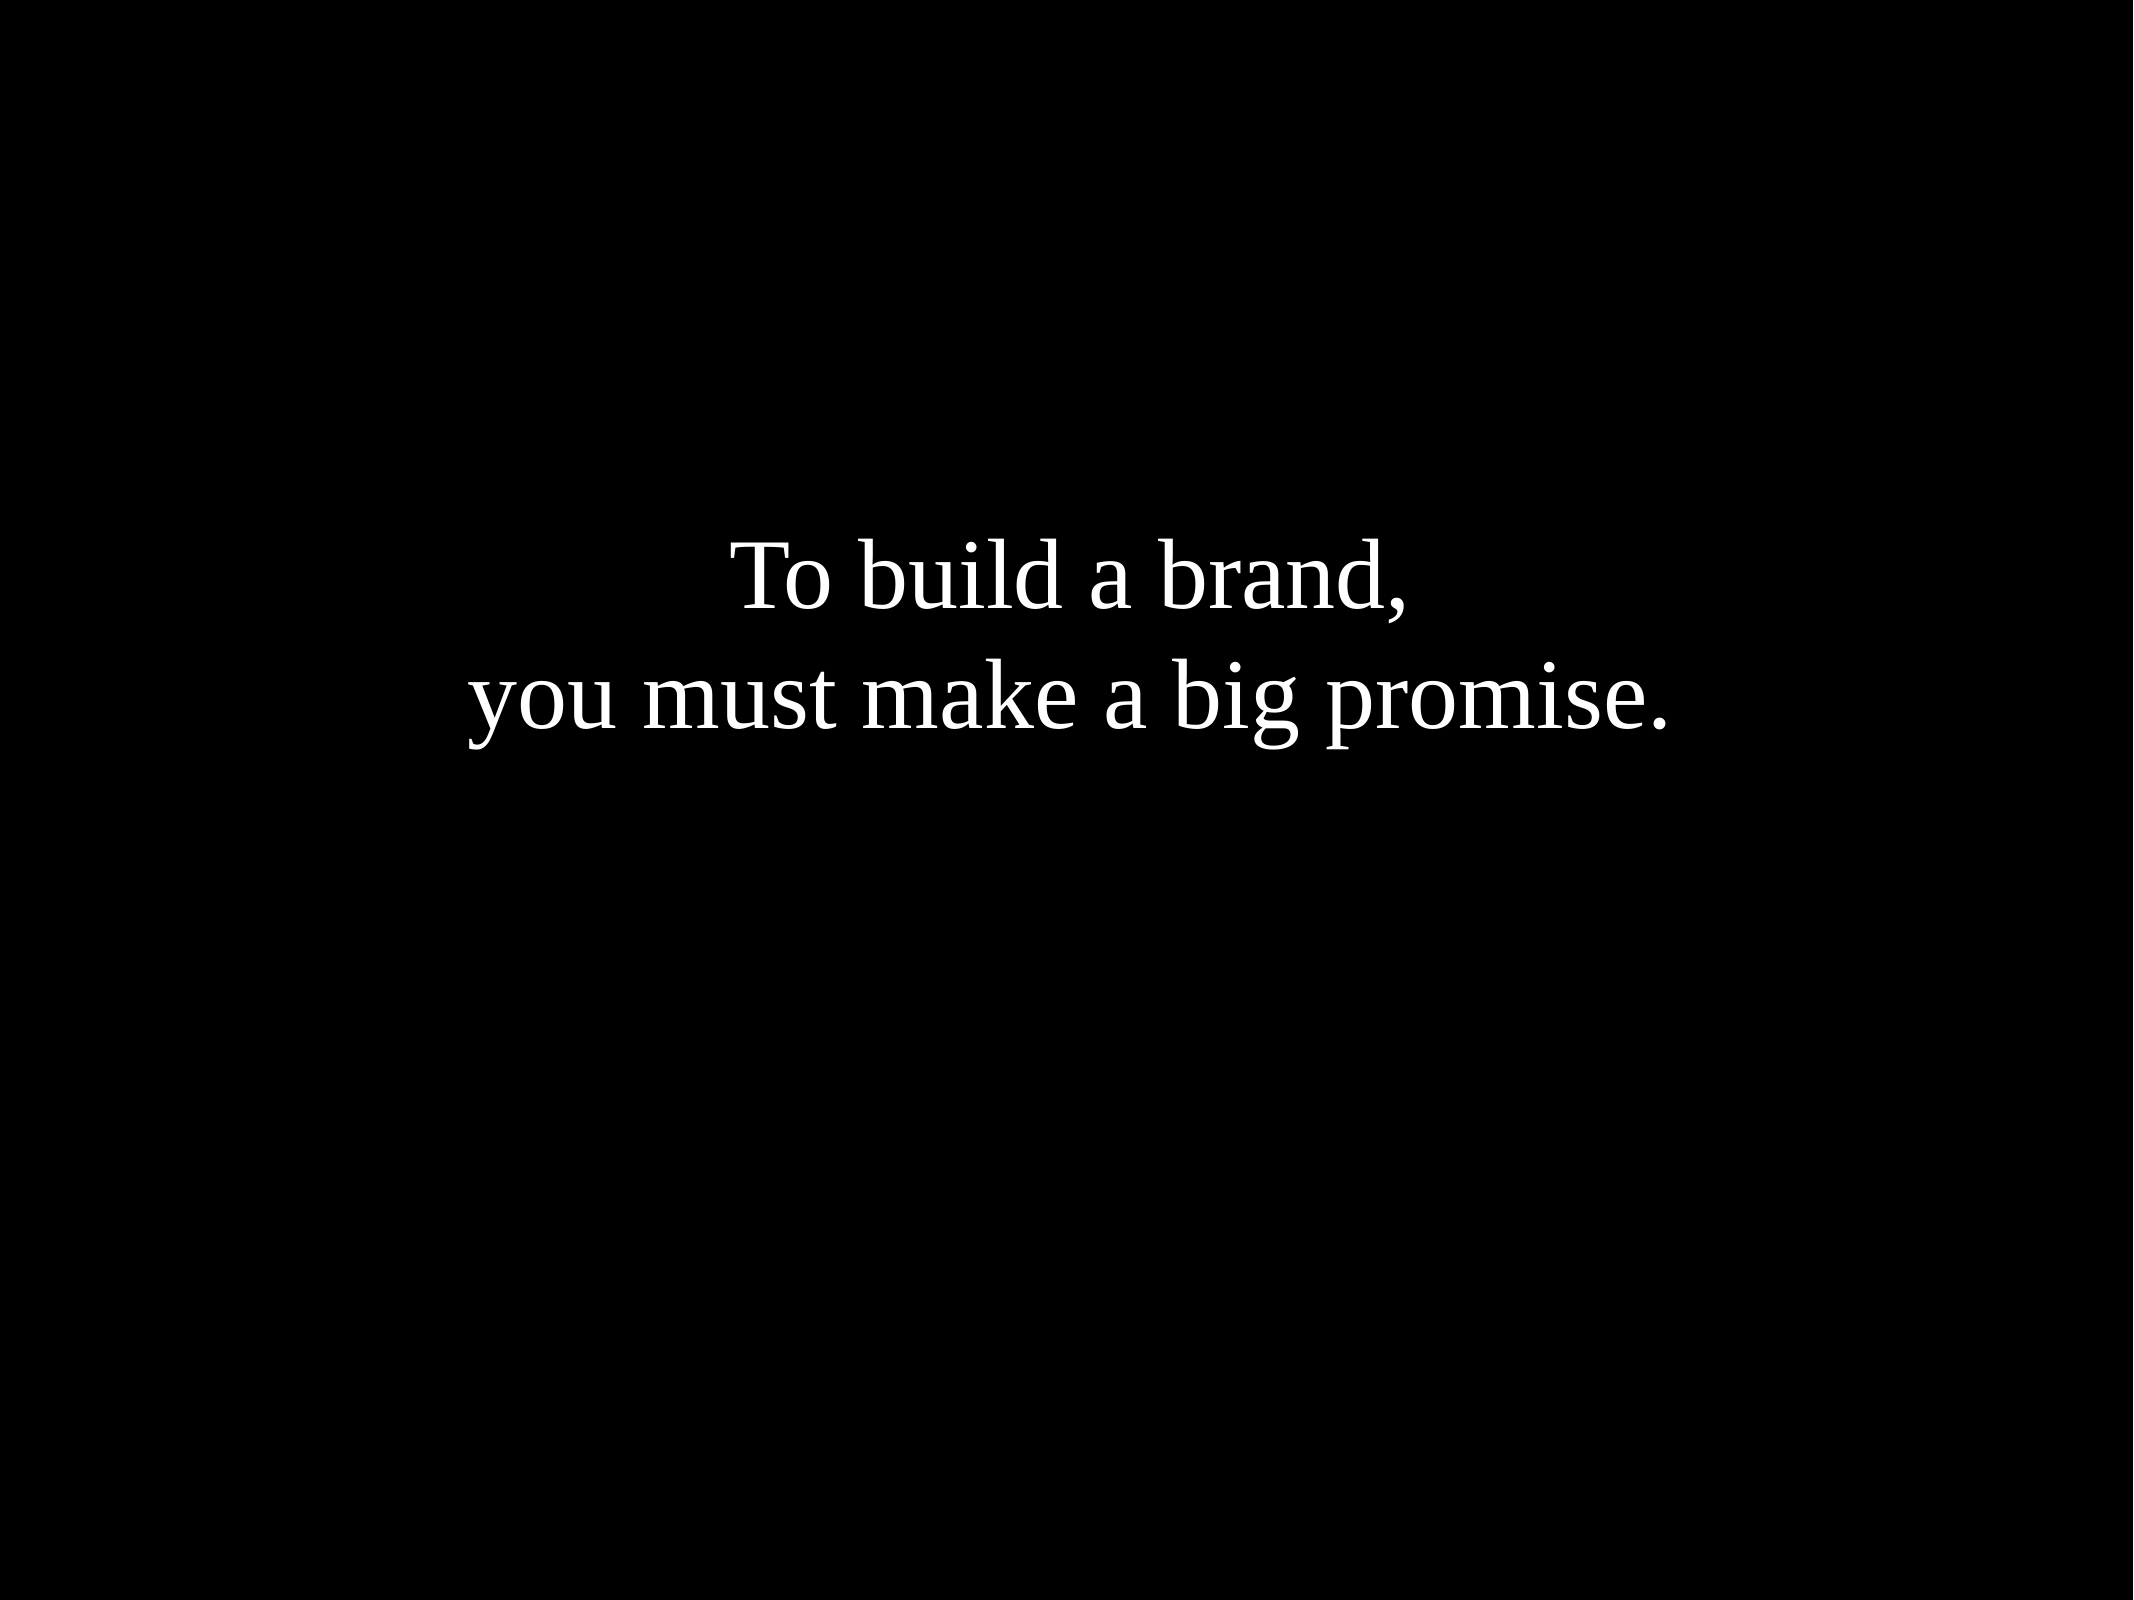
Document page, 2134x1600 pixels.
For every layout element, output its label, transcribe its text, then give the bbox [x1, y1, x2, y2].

text_box To build a brand, you must make a big promise. It must be true. It must be memorable. It must matter. [170, 436, 1963, 1300]
